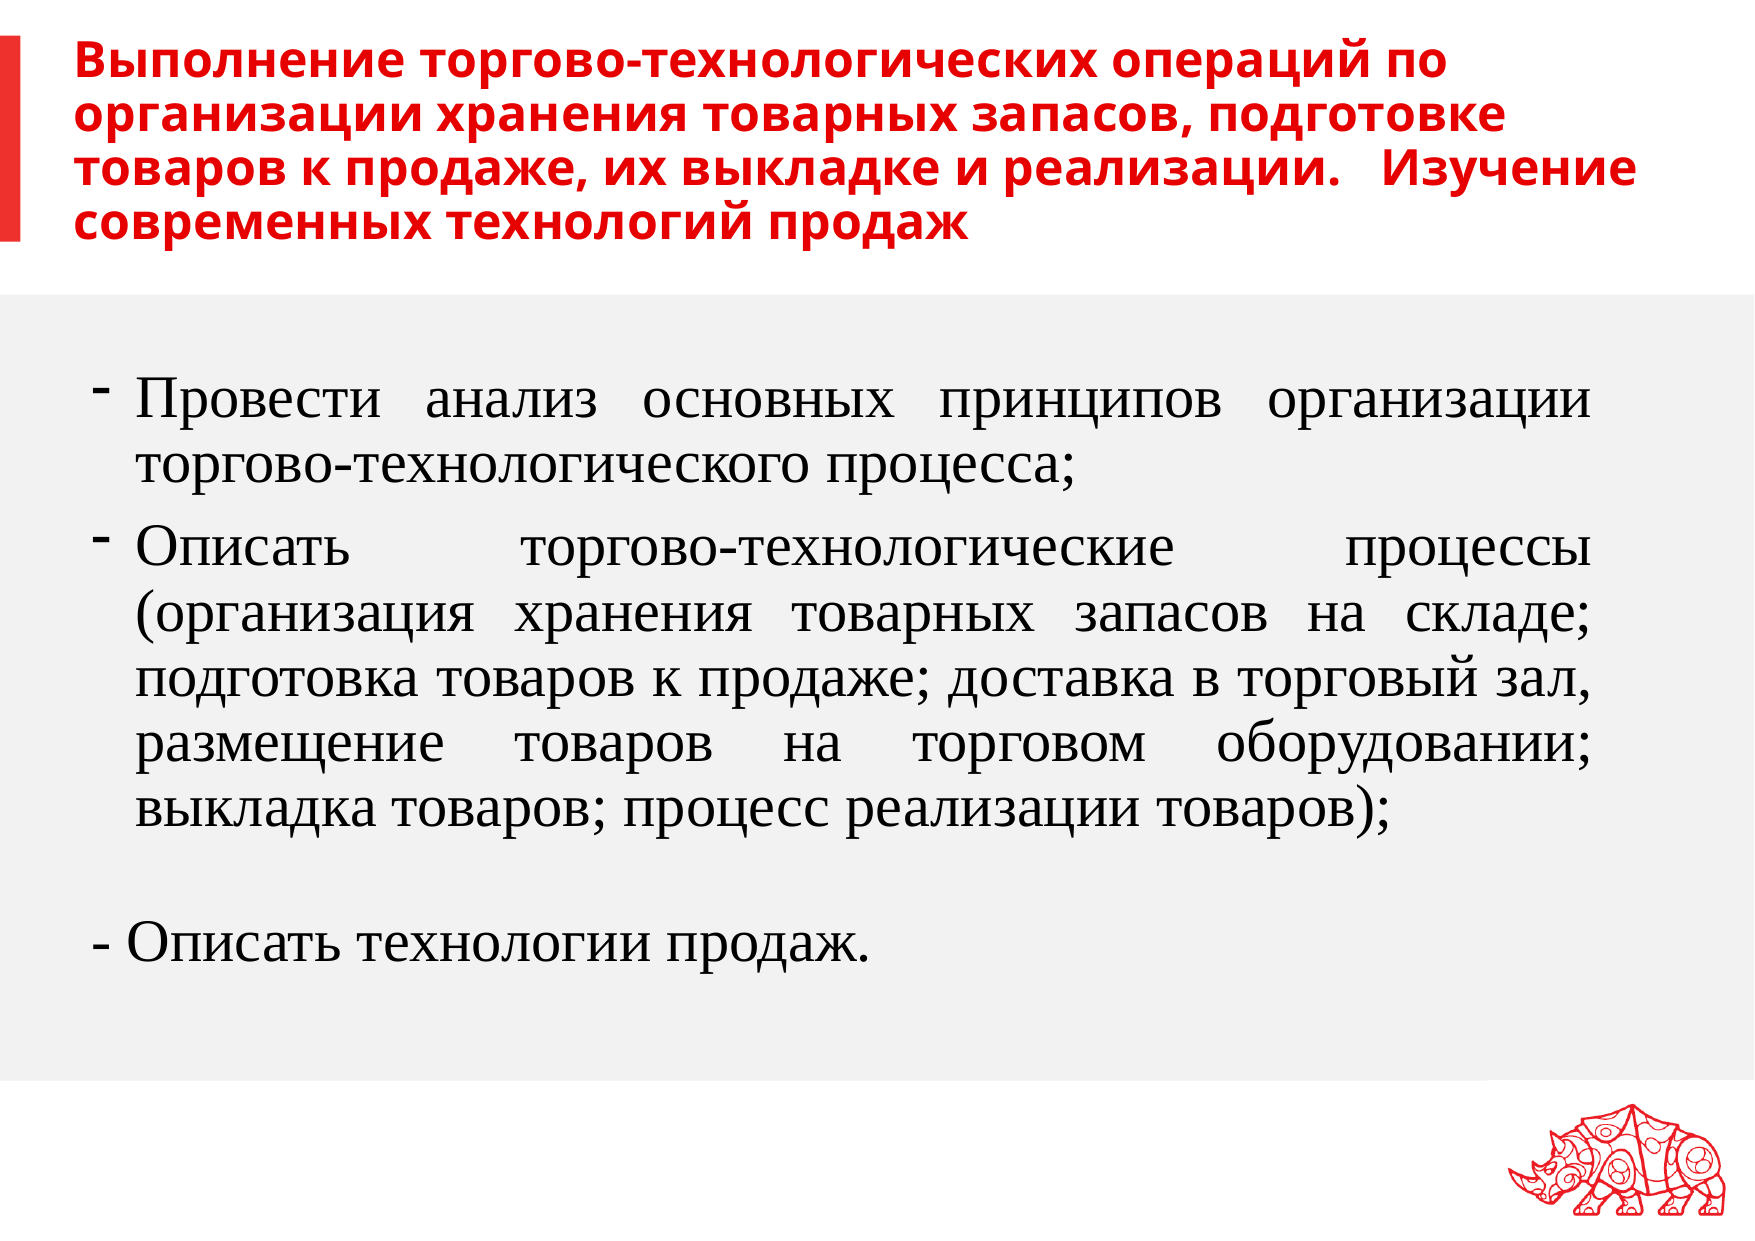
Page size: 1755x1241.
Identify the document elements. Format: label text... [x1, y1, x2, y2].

list Провести анализ основных принципов организации торгово-технологического процесса; Описать торгово-технологические процессы (организация хранения товарных запасов на складе; подготовка товаров к продаже; доставка в торговый зал, размещение товаров на торговом оборудовании; выкладка товаров; процесс реализации товаров); - Описать технологии продаж. [73, 356, 1612, 1118]
title Выполнение торгово-технологических операций по организации хранения товарных запасов, подготовке товаров к продаже, их выкладке и реализации. Изучение современных технологий продаж [73, 35, 1663, 309]
picture [1487, 1080, 1755, 1229]
